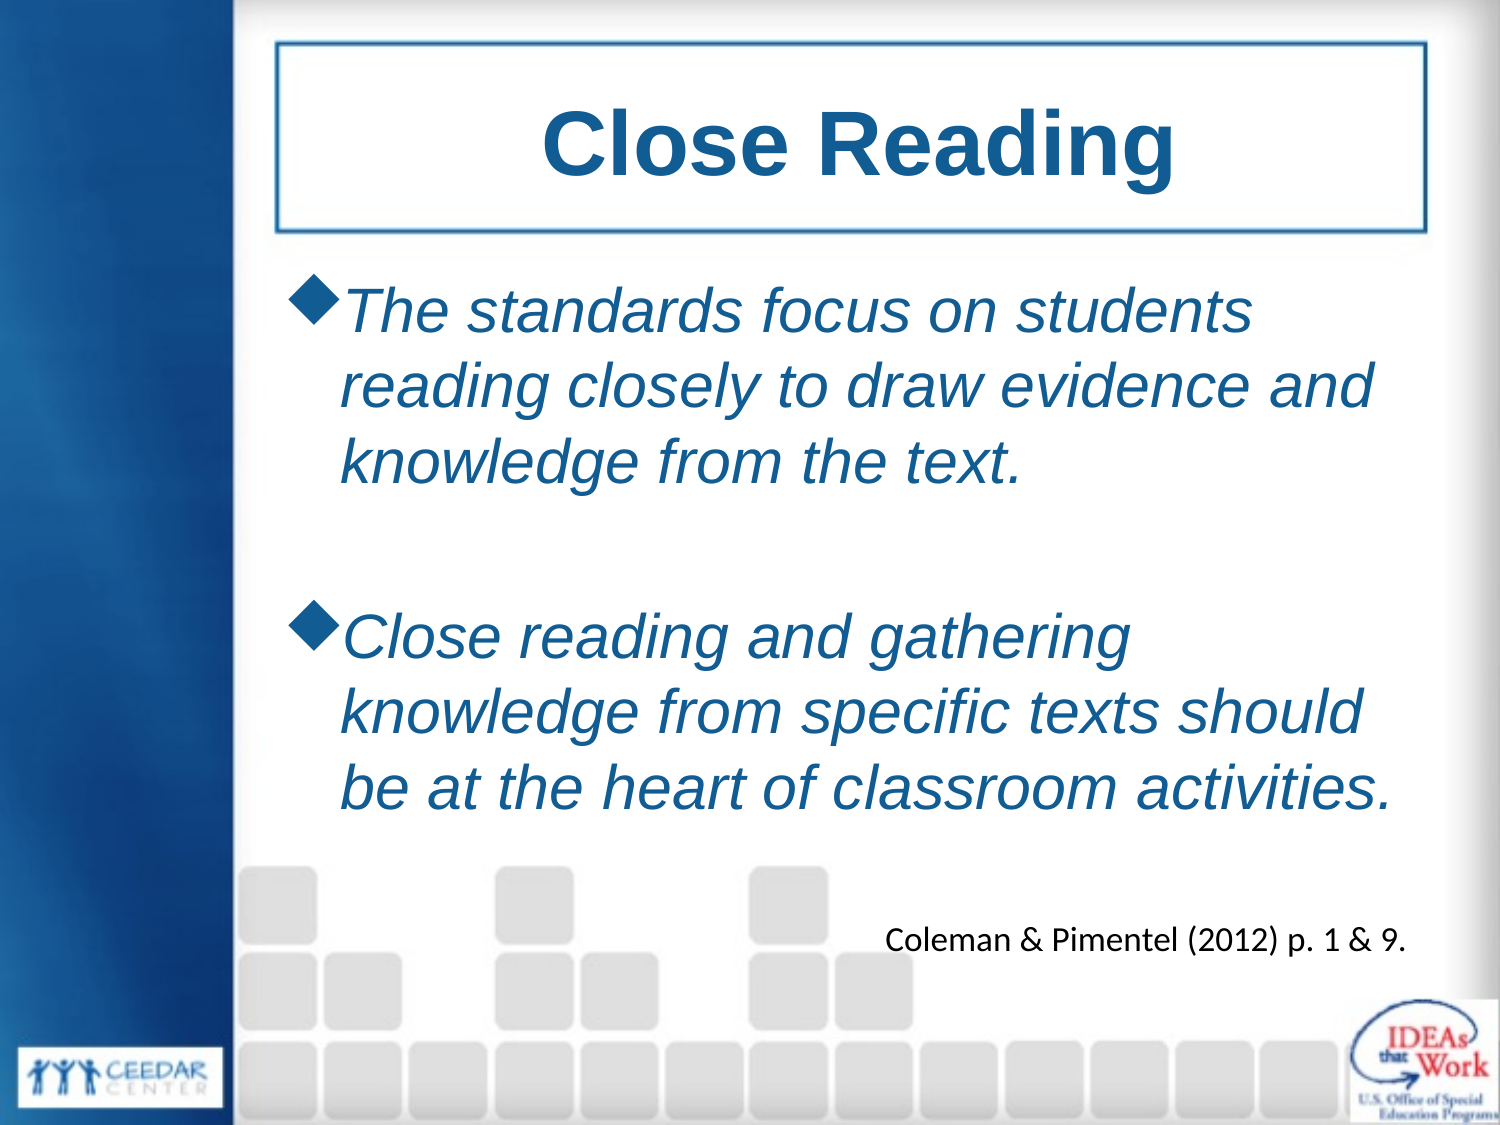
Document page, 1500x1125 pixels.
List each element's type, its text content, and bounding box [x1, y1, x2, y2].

list The standards focus on students reading closely to draw evidence and knowledge from the text. Close reading and gathering knowledge from specific texts should be at the heart of classroom activities. Coleman & Pimentel (2012) p. 1 & 9. [268, 262, 1425, 1005]
title Close Reading [185, 45, 1500, 233]
picture [0, 0, 1500, 1125]
